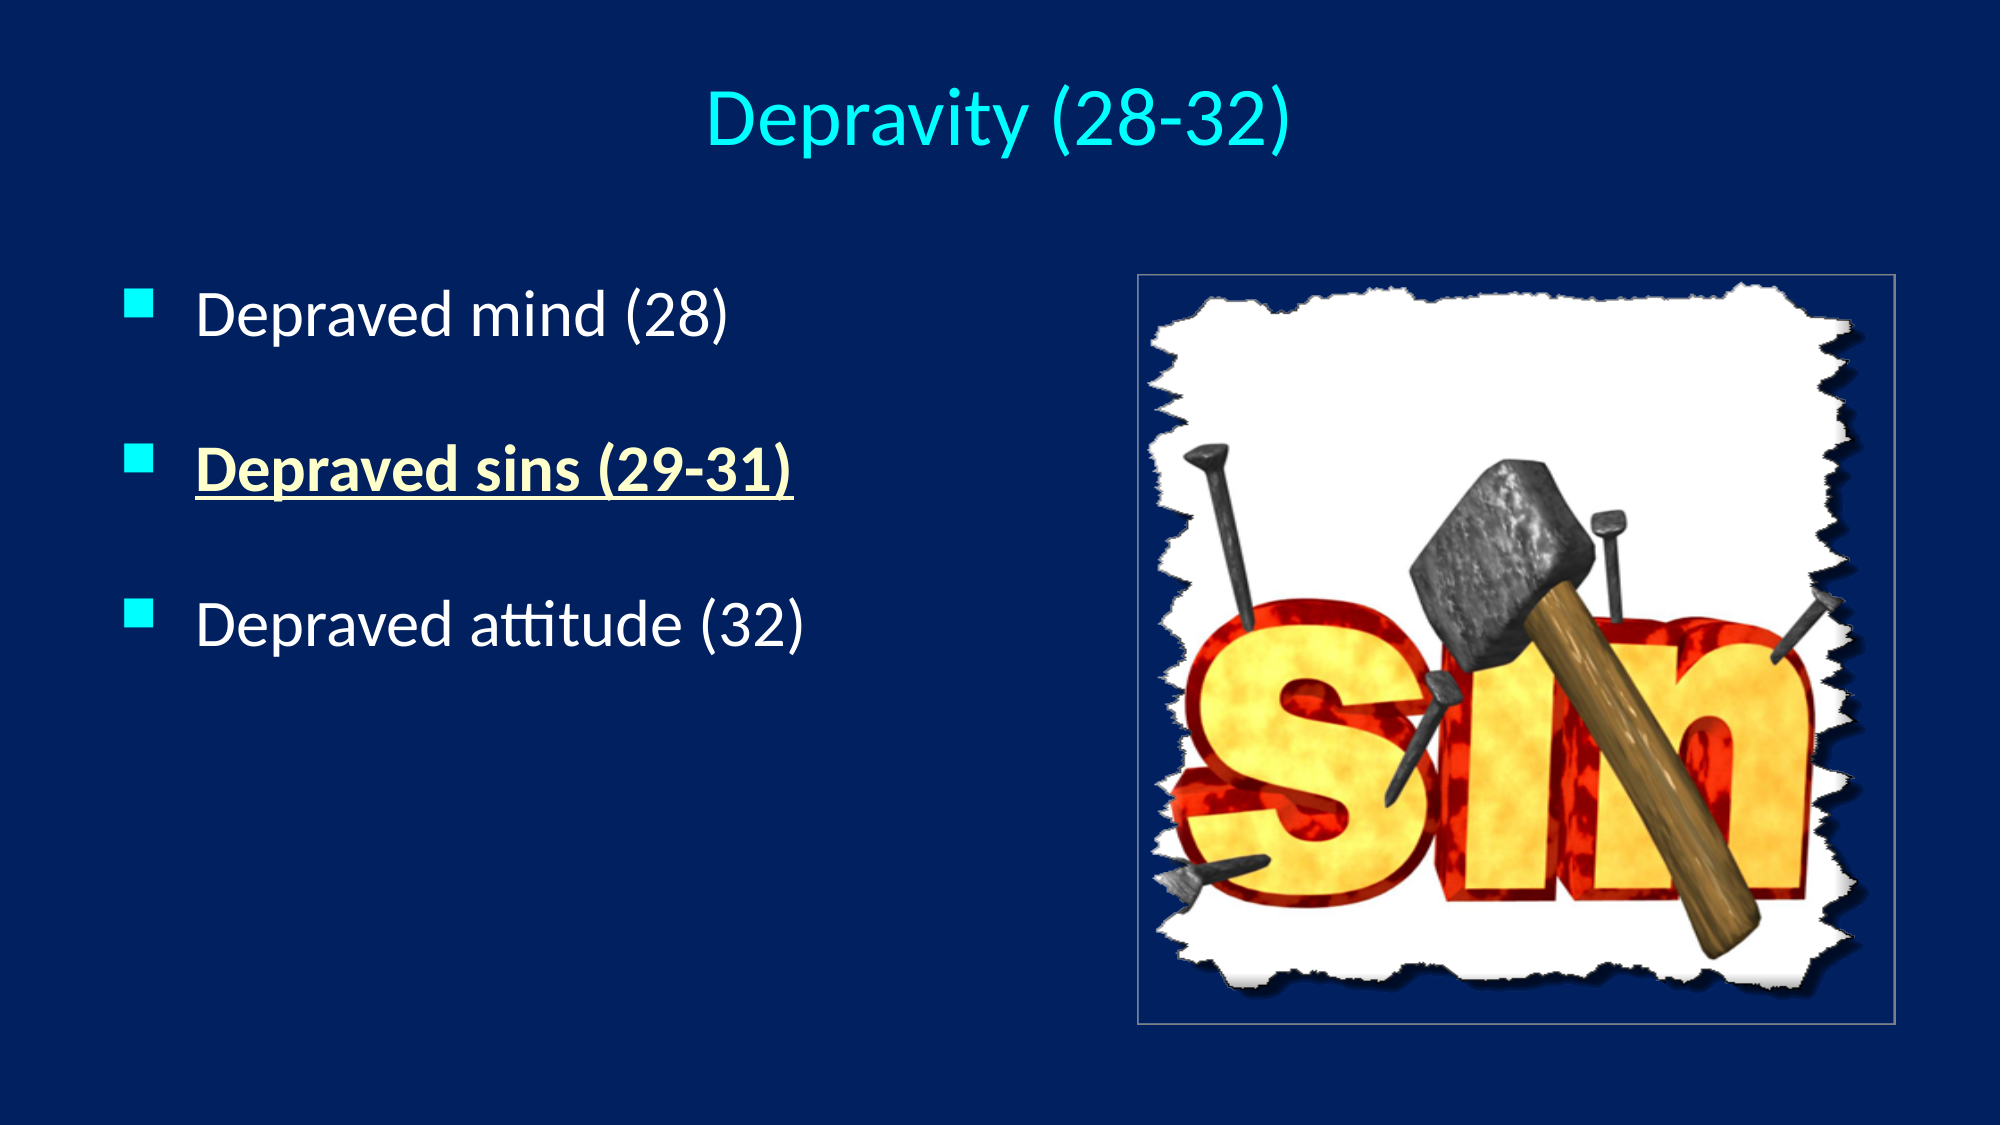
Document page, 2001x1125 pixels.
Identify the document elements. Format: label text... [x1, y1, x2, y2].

picture [1137, 274, 1896, 1026]
title Depravity (28-32) [650, 37, 1350, 188]
list Depraved mind (28) Depraved sins (29-31) Depraved attitude (32) [104, 262, 1034, 738]
